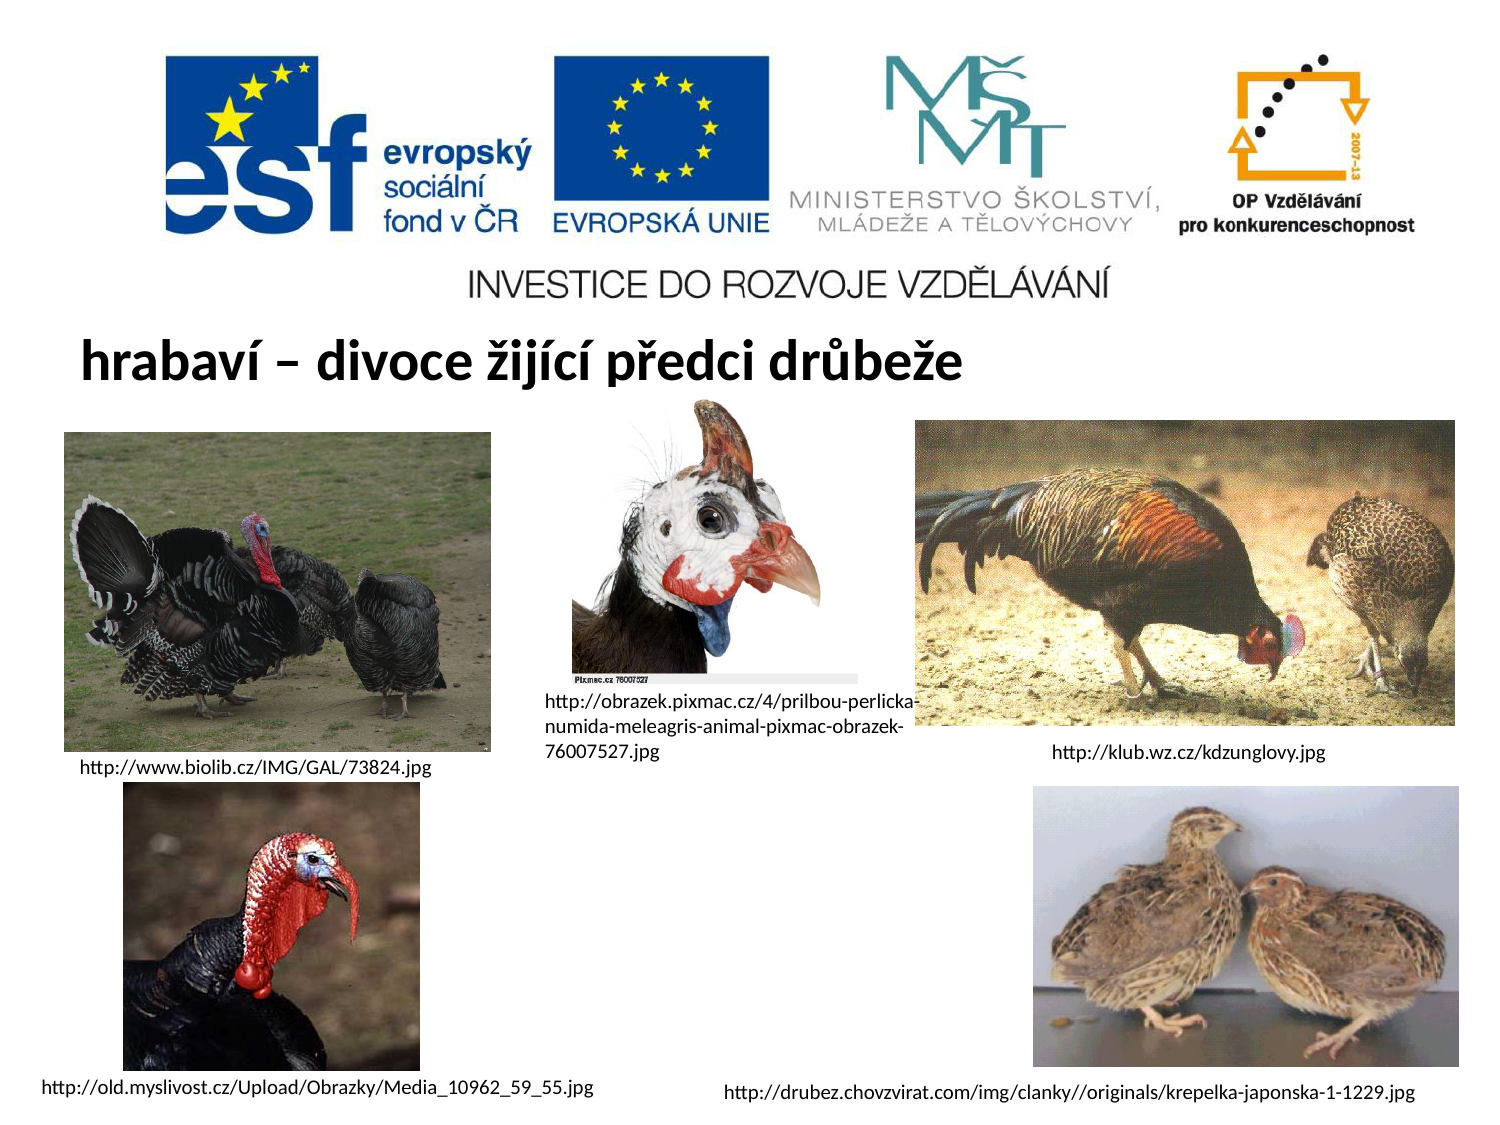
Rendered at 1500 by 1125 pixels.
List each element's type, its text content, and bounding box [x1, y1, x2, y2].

text_box http://www.biolib.cz/IMG/GAL/73824.jpg [64, 746, 615, 787]
text_box http://klub.wz.cz/kdzunglovy.jpg [1037, 735, 1341, 771]
text_box http://obrazek.pixmac.cz/4/prilbou-perlicka-numida-meleagris-animal-pixmac-obrazek-76007527.jpg [530, 680, 968, 770]
text_box http://drubez.chovzvirat.com/img/clanky//originals/krepelka-japonska-1-1229.jpg [709, 1070, 1500, 1111]
text_box http://old.myslivost.cz/Upload/Obrazky/Media_10962_59_55.jpg [26, 1066, 653, 1107]
picture [915, 420, 1455, 727]
picture [572, 387, 858, 684]
picture [98, 0, 1500, 343]
picture [64, 432, 491, 752]
list hrabaví – divoce žijící předci drůbeže [64, 314, 1353, 411]
picture [1033, 786, 1459, 1067]
picture [123, 782, 420, 1071]
